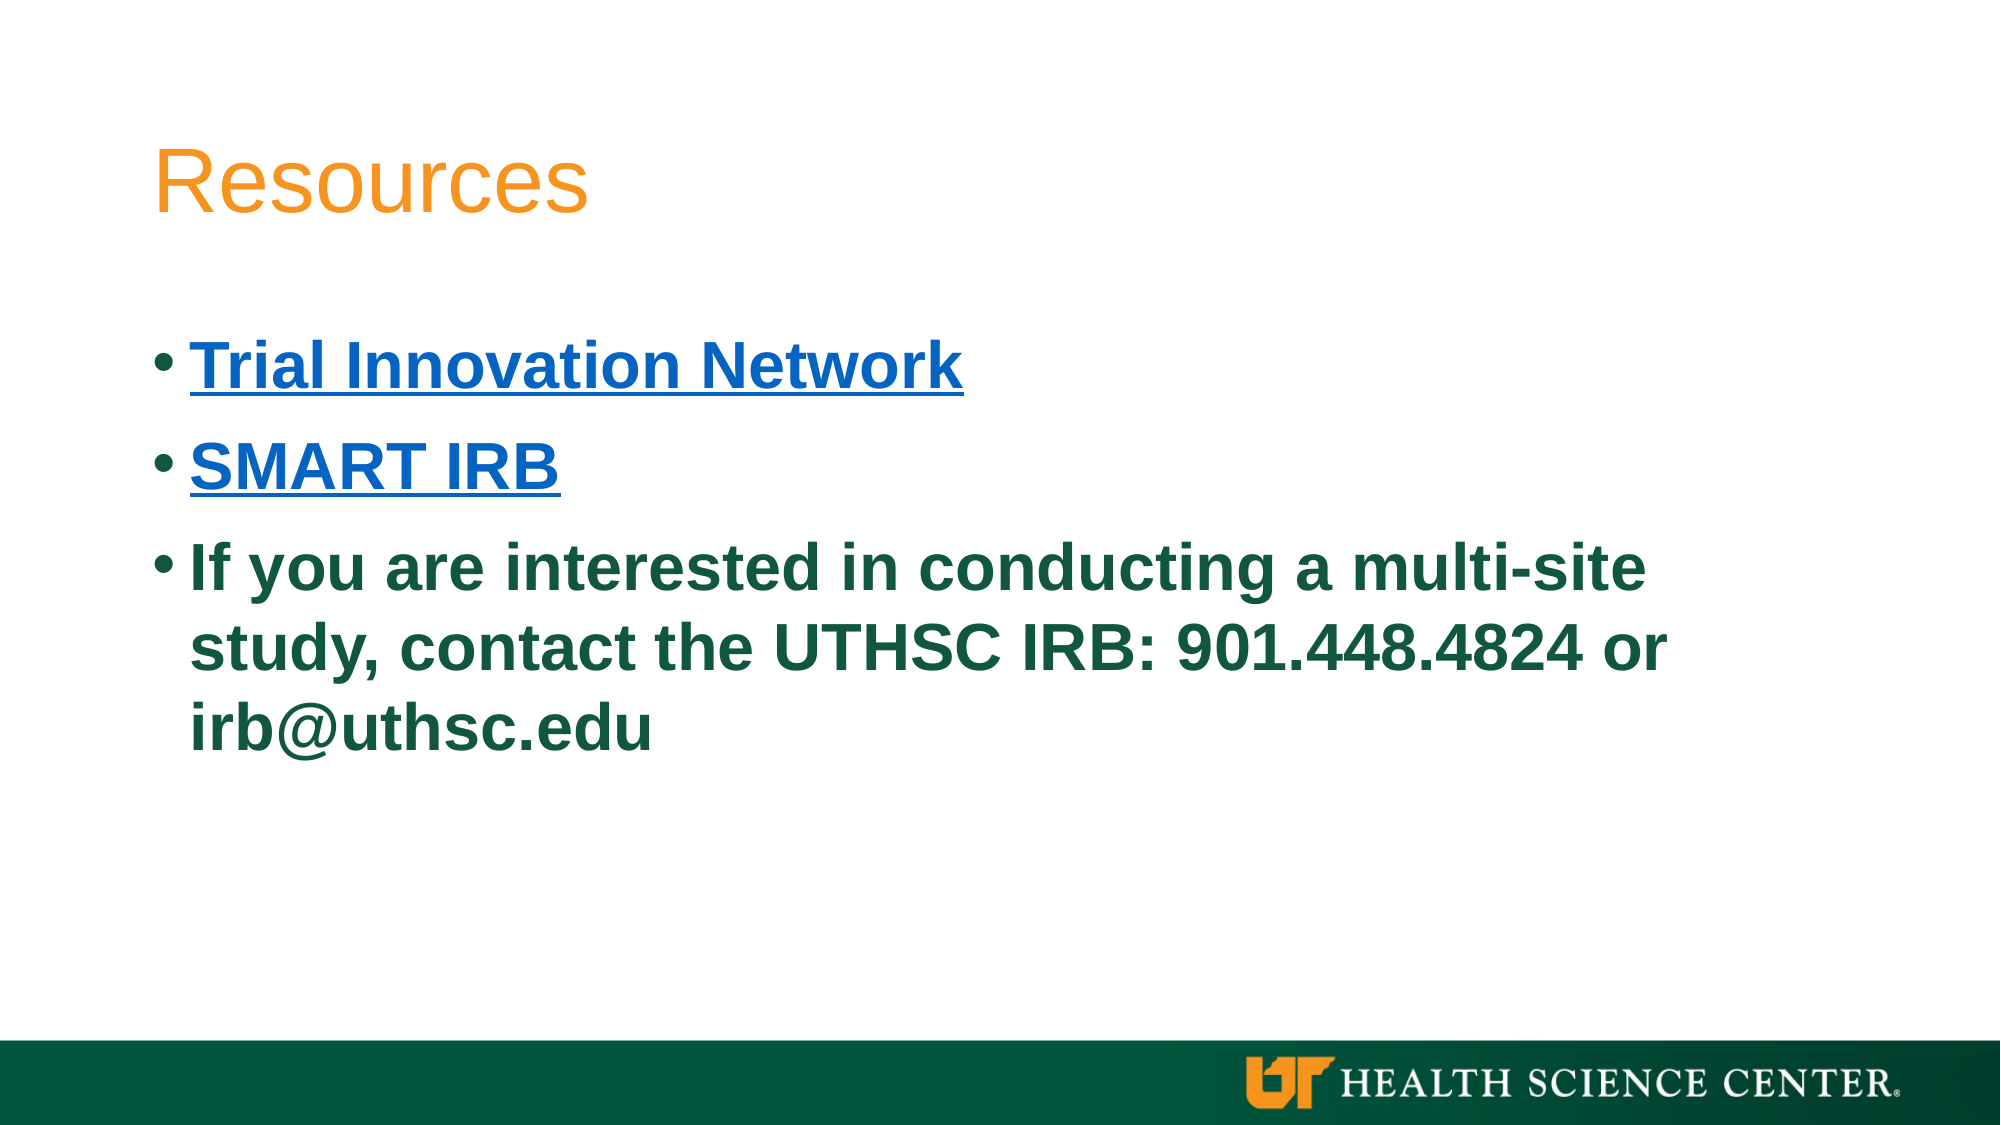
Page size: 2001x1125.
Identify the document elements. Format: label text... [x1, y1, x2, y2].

list Trial Innovation Network SMART IRB If you are interested in conducting a multi-site study, contact the UTHSC IRB: 901.448.4824 or irb@uthsc.edu [137, 314, 1863, 1028]
picture [0, 0, 2000, 1125]
title Resources [137, 74, 1863, 292]
